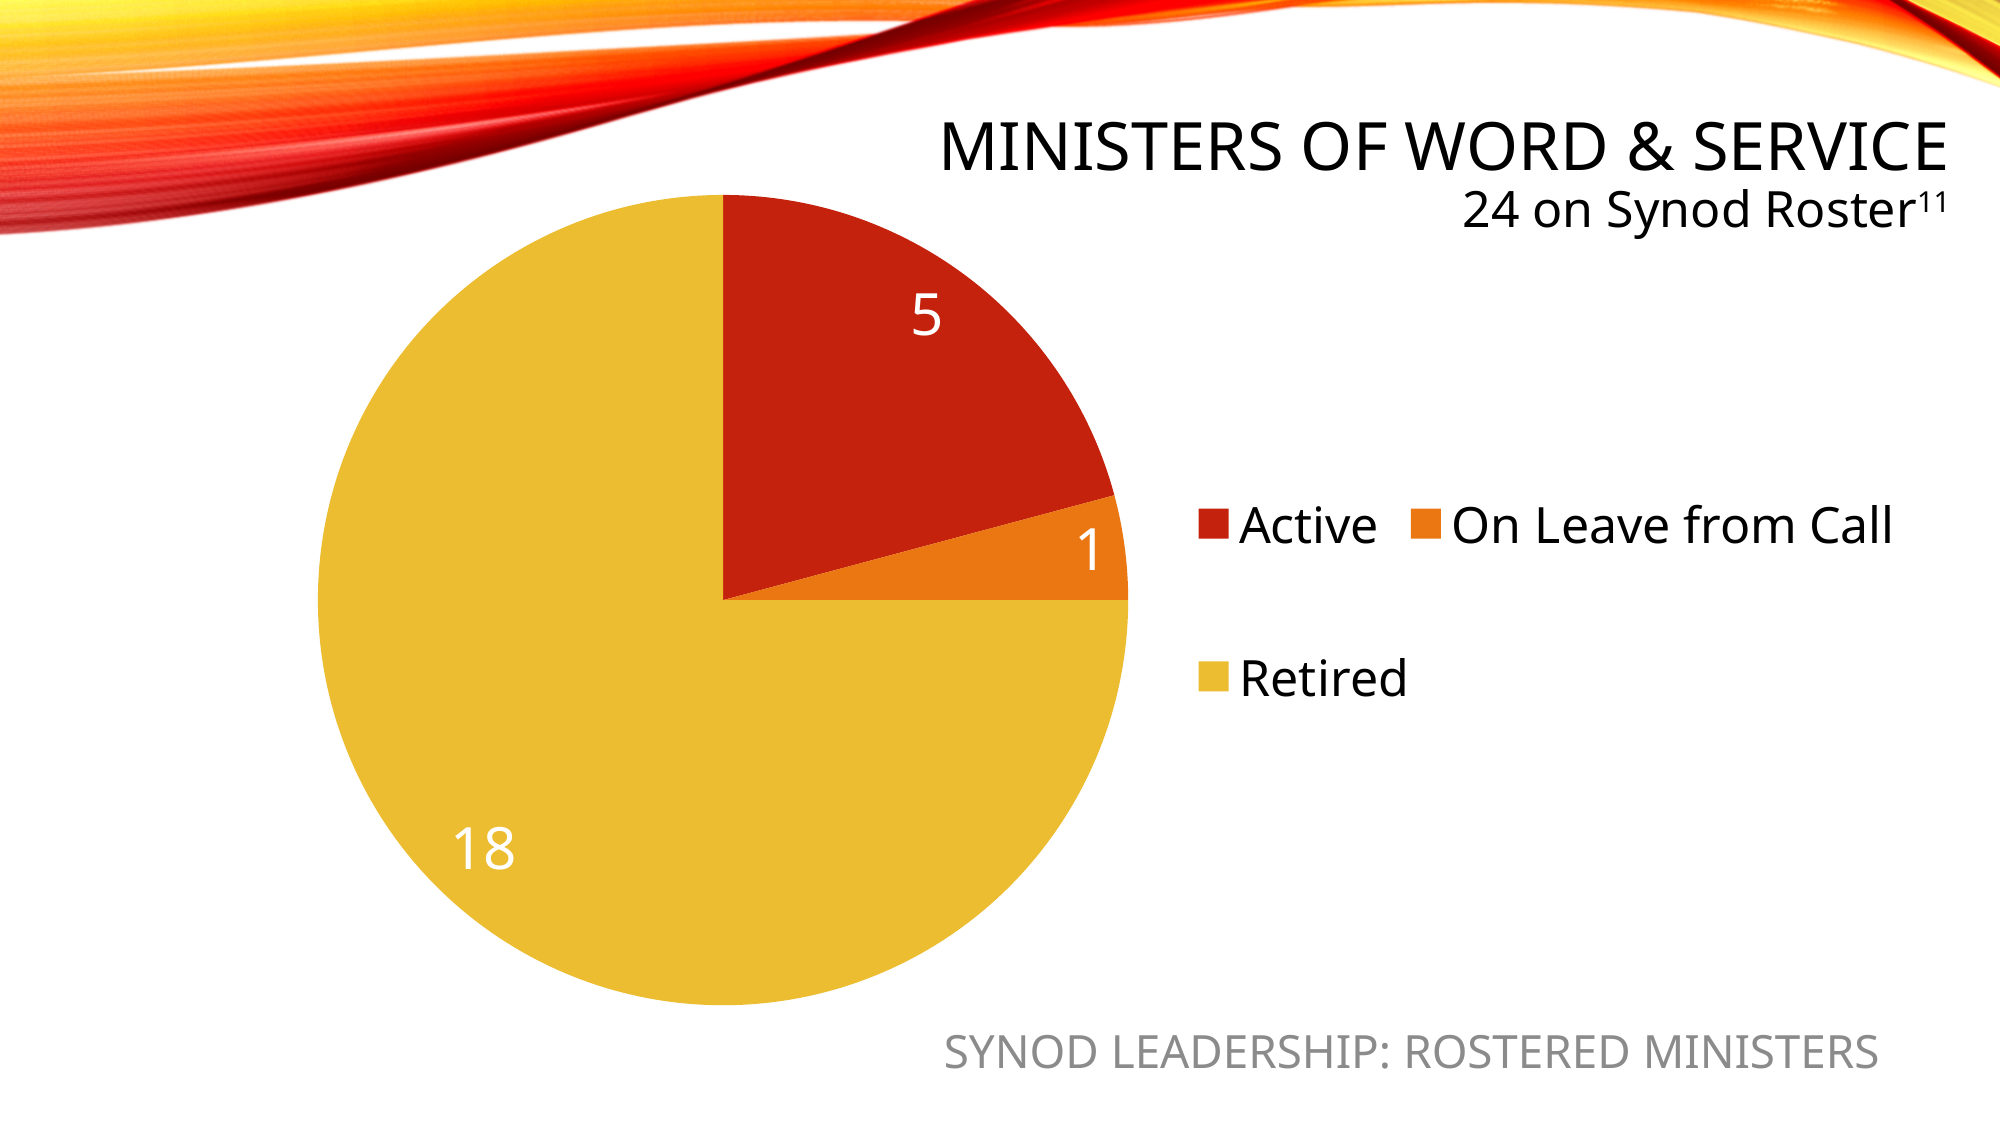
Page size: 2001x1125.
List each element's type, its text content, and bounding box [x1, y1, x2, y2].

chart [119, 177, 1896, 1023]
text_box SYNOD LEADERSHIP: ROSTERED MINISTERS [120, 1023, 1895, 1092]
text_box Ministers of word & Service 24 on Synod Roster11 [388, 105, 1965, 318]
picture [0, 0, 2000, 237]
